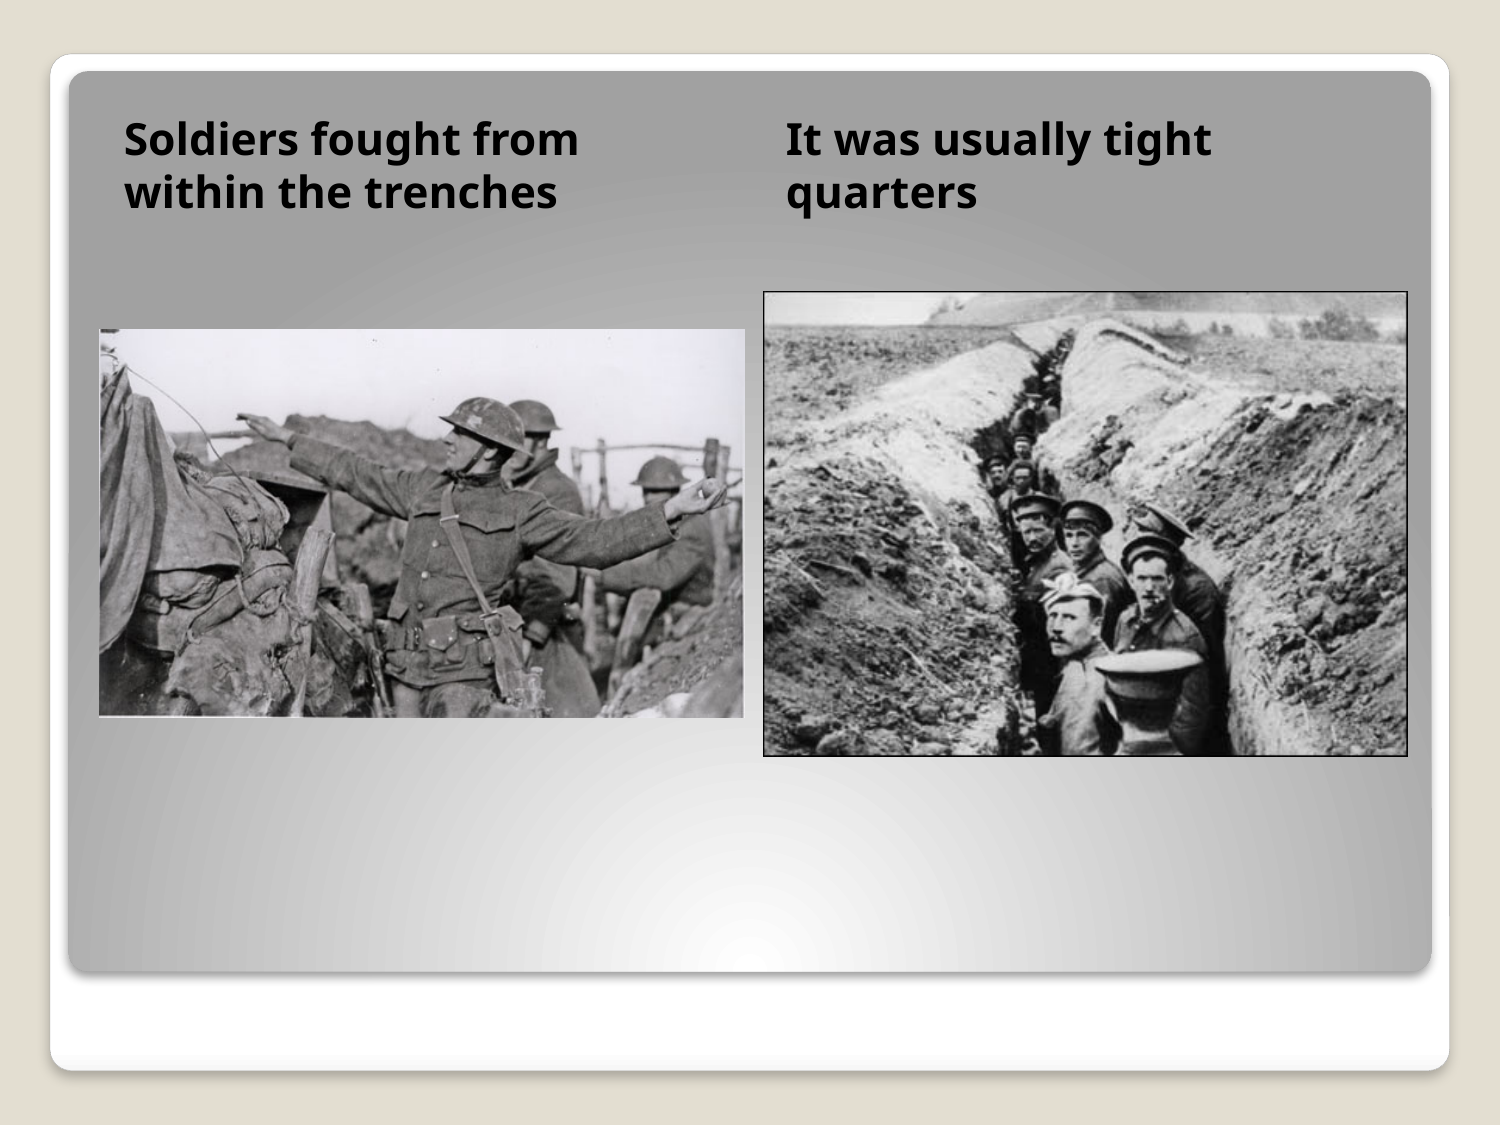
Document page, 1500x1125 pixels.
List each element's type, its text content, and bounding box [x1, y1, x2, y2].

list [99, 329, 745, 718]
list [762, 290, 1409, 757]
list Soldiers fought from within the trenches [99, 95, 745, 225]
list It was usually tight quarters [763, 95, 1408, 225]
